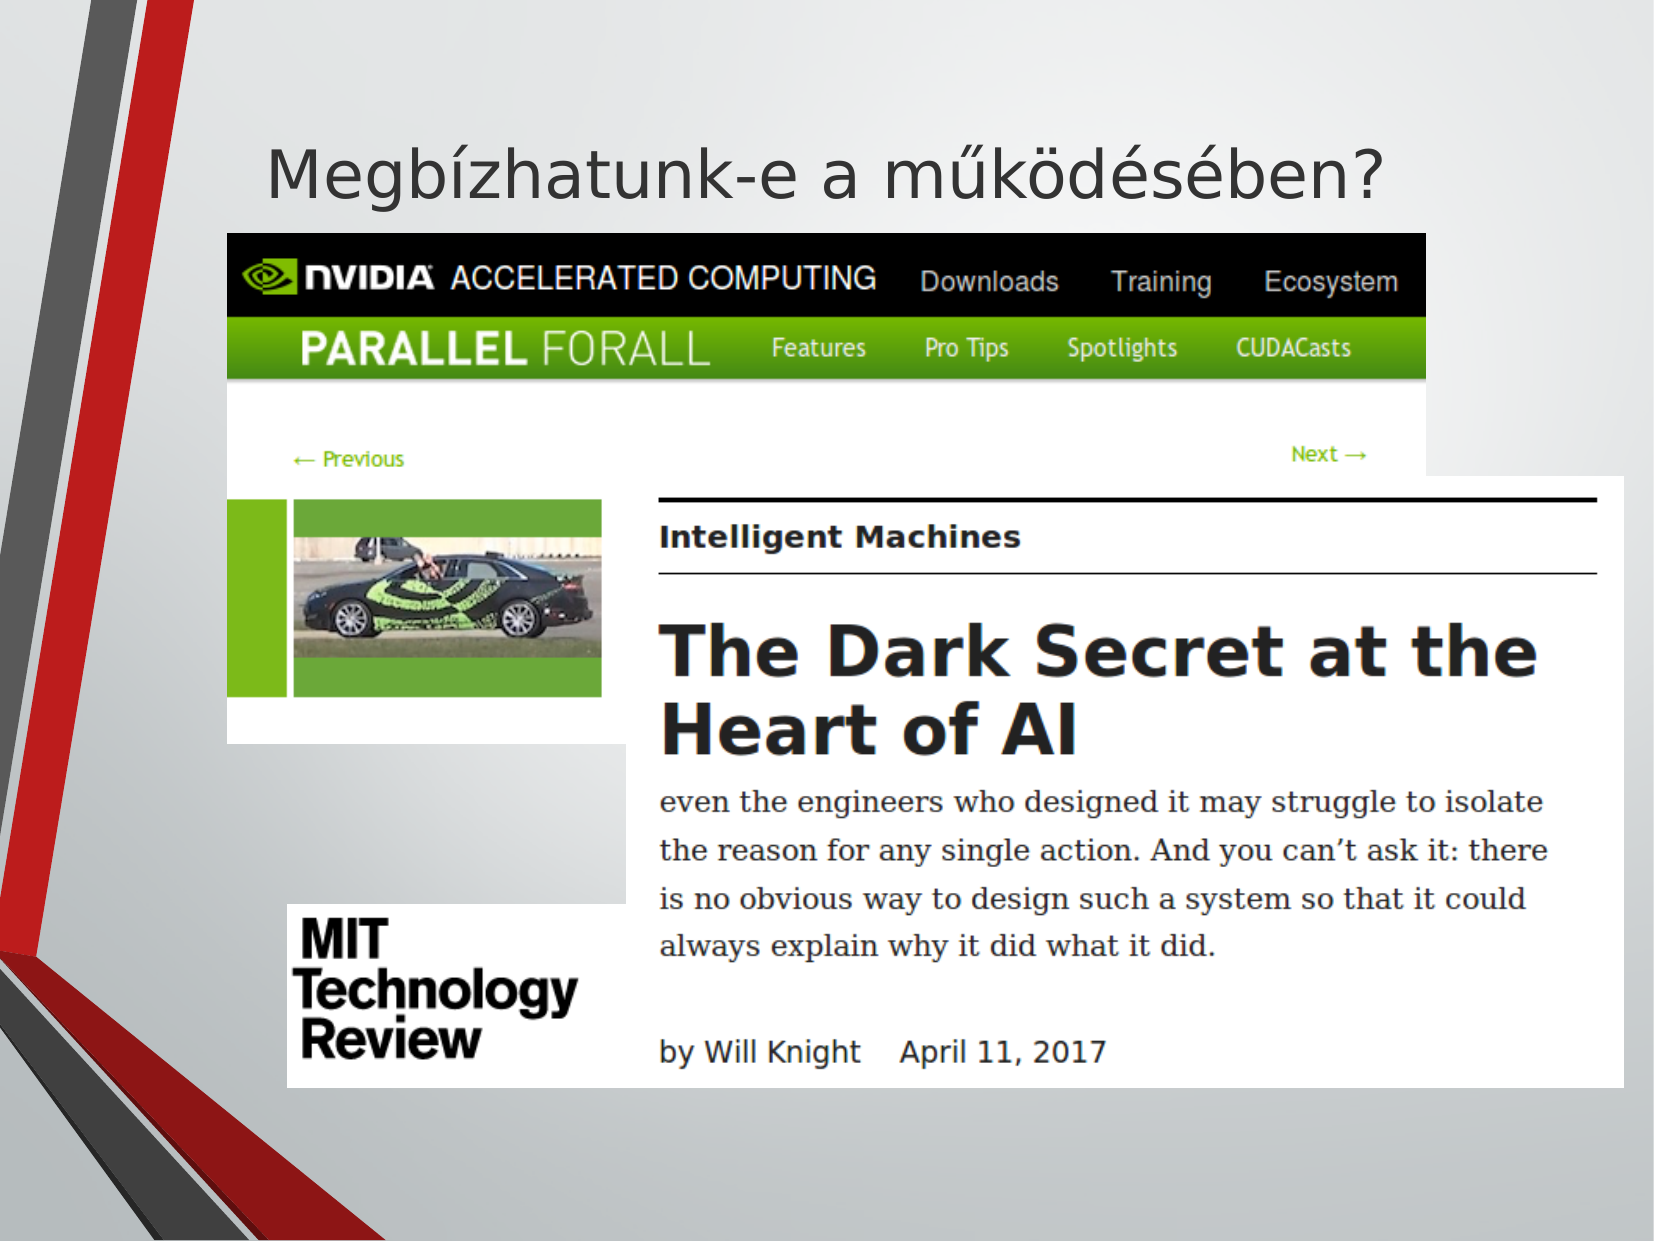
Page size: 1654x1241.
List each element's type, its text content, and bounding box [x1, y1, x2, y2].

picture [227, 233, 1624, 1088]
text_box Megbízhatunk-e a működésében? [114, 73, 1539, 270]
